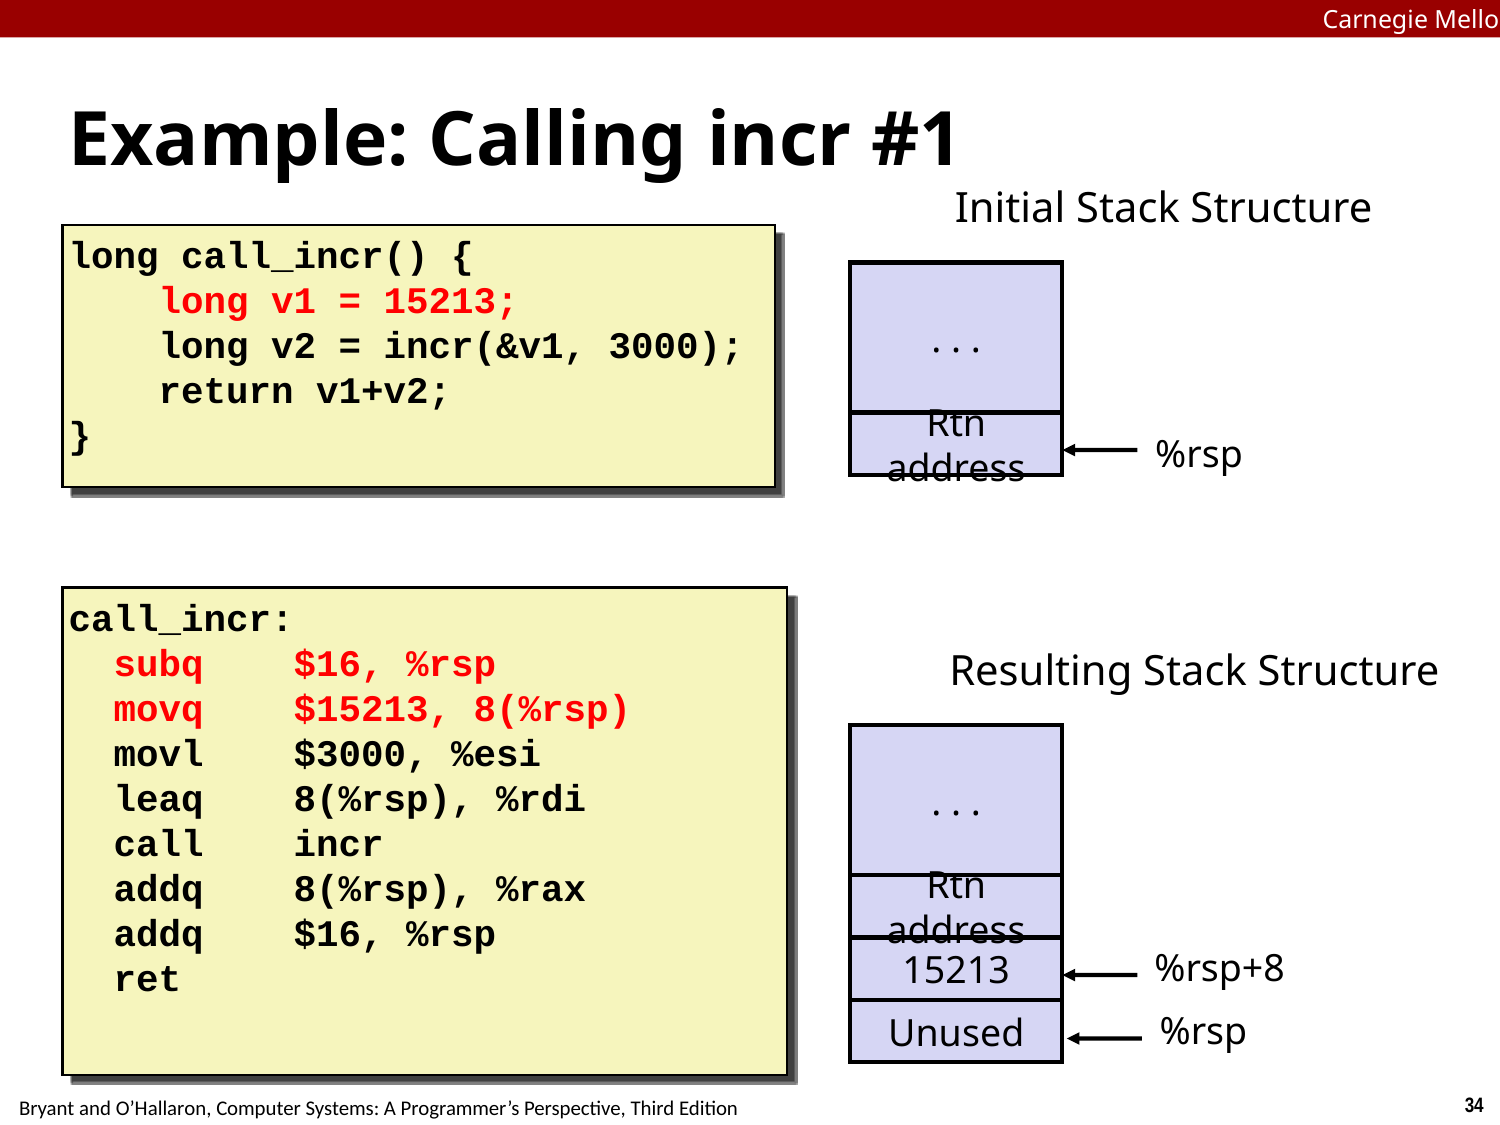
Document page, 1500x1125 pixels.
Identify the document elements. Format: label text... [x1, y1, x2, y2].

text_box Initial Stack Structure [948, 174, 1379, 238]
text_box [1063, 443, 1138, 457]
text_box Rtn address [849, 874, 1063, 938]
text_box . . . [849, 724, 1063, 874]
text_box Carnegie Mellon [1322, 3, 1500, 33]
text_box %rsp [1153, 1000, 1254, 1059]
text_box call_incr: subq $16, %rsp movq $15213, 8(%rsp) movl $3000, %esi leaq 8(%rsp), %rdi call incr addq 8(%rsp), %rax addq $16, %rsp ret [62, 587, 788, 1075]
text_box [1062, 968, 1138, 982]
text_box Resulting Stack Structure [943, 637, 1446, 700]
text_box %rsp [1148, 423, 1250, 482]
text_box %rsp+8 [1148, 937, 1292, 995]
text_box . . . [849, 262, 1063, 412]
text_box Unused [849, 999, 1063, 1063]
text_box [0, 0, 1500, 38]
text_box long call_incr() { long v1 = 15213; long v2 = incr(&v1, 3000); return v1+v2; } [62, 224, 775, 488]
text_box Rtn address [849, 412, 1063, 475]
title Example: Calling incr #1 [62, 41, 1438, 230]
text_box [1066, 1032, 1142, 1045]
text_box 15213 [849, 938, 1063, 999]
